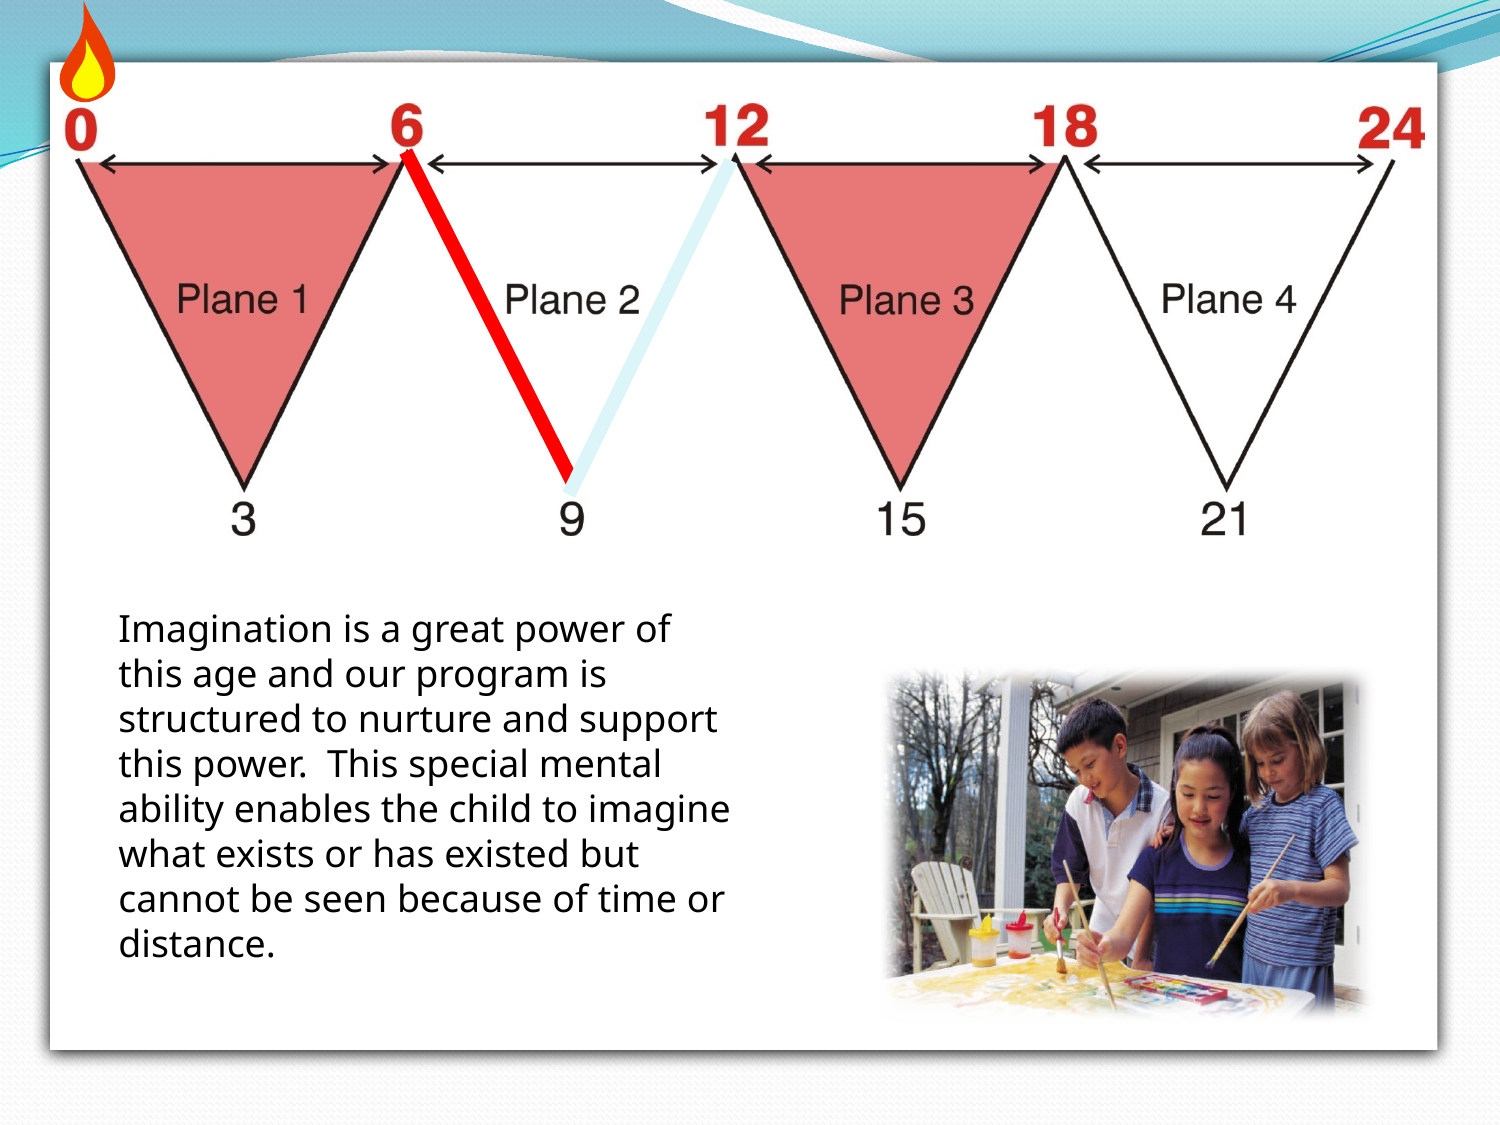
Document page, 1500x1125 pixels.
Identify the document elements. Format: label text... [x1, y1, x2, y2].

text_box [50, 62, 1438, 1050]
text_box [58, 0, 117, 110]
text_box Imagination is a great power of this age and our program is structured to nurture and support this power. This special mental ability enables the child to imagine what exists or has existed but cannot be seen because of time or distance. [103, 597, 747, 973]
picture [63, 103, 1425, 536]
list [878, 664, 1377, 1025]
